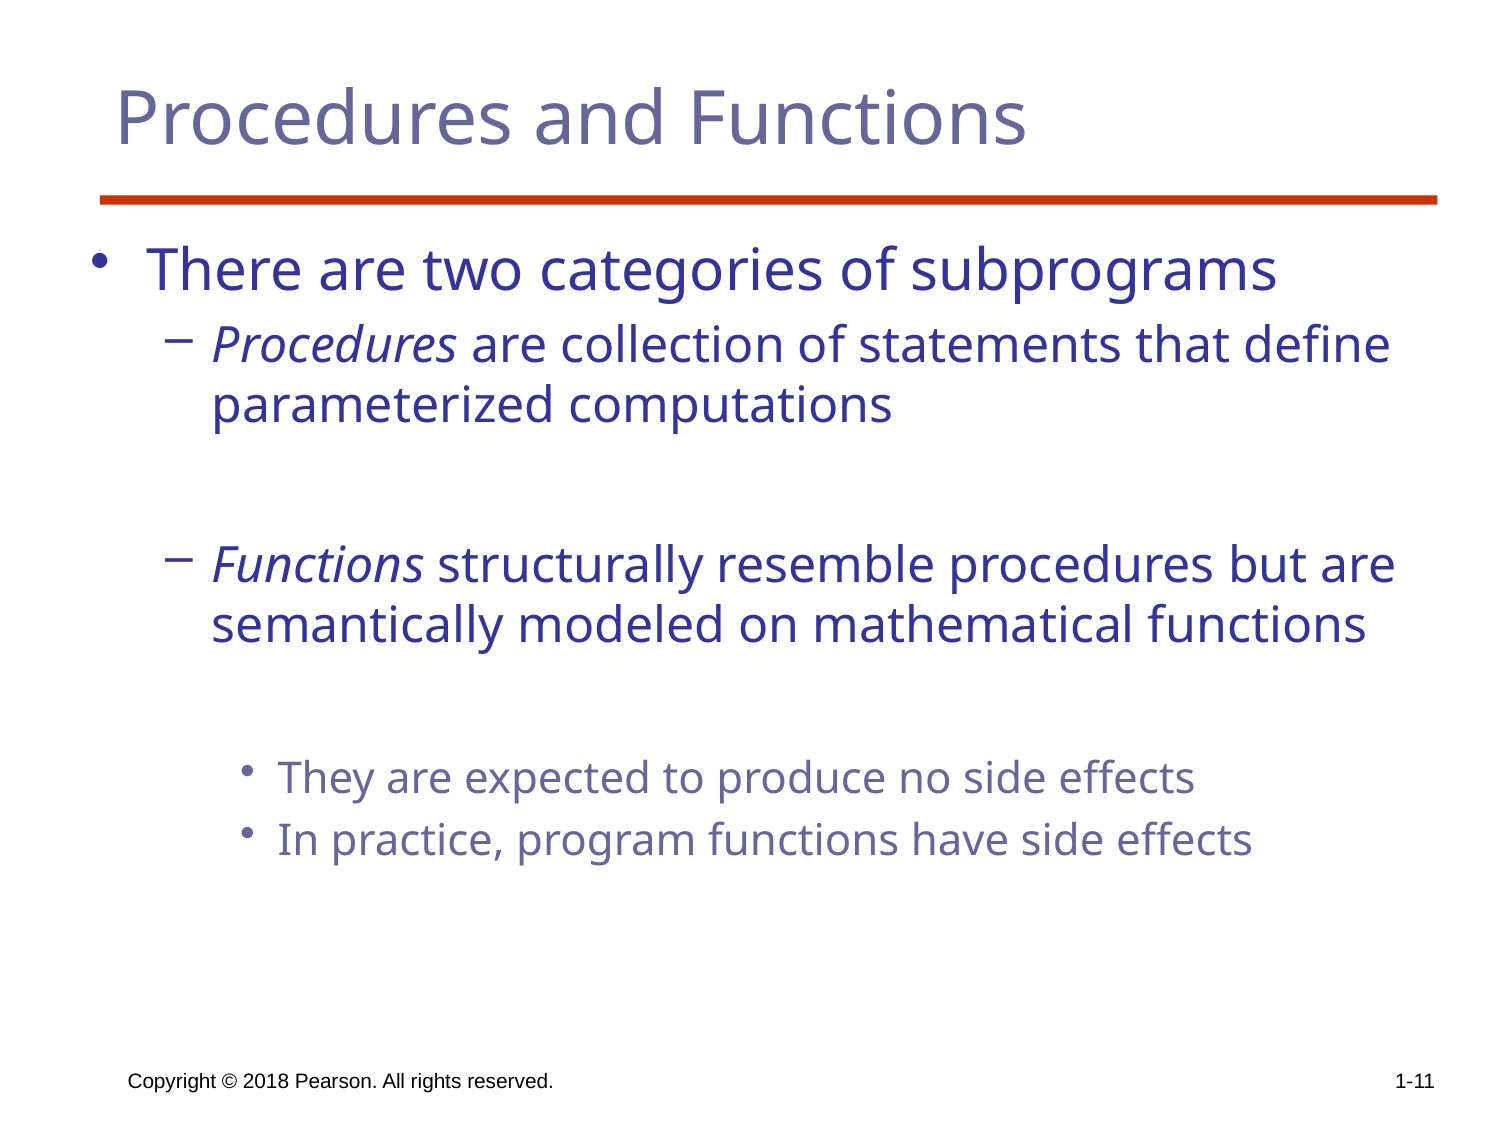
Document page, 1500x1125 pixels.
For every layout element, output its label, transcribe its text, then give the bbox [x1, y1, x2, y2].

title Procedures and Functions [99, 62, 1438, 250]
footer Copyright © 2018 Pearson. All rights reserved. [112, 1024, 801, 1101]
list There are two categories of subprograms Procedures are collection of statements that define parameterized computations Functions structurally resemble procedures but are semantically modeled on mathematical functions They are expected to produce no side effects In practice, program functions have side effects [75, 224, 1413, 975]
slide_number 1-11 [1137, 1024, 1451, 1101]
